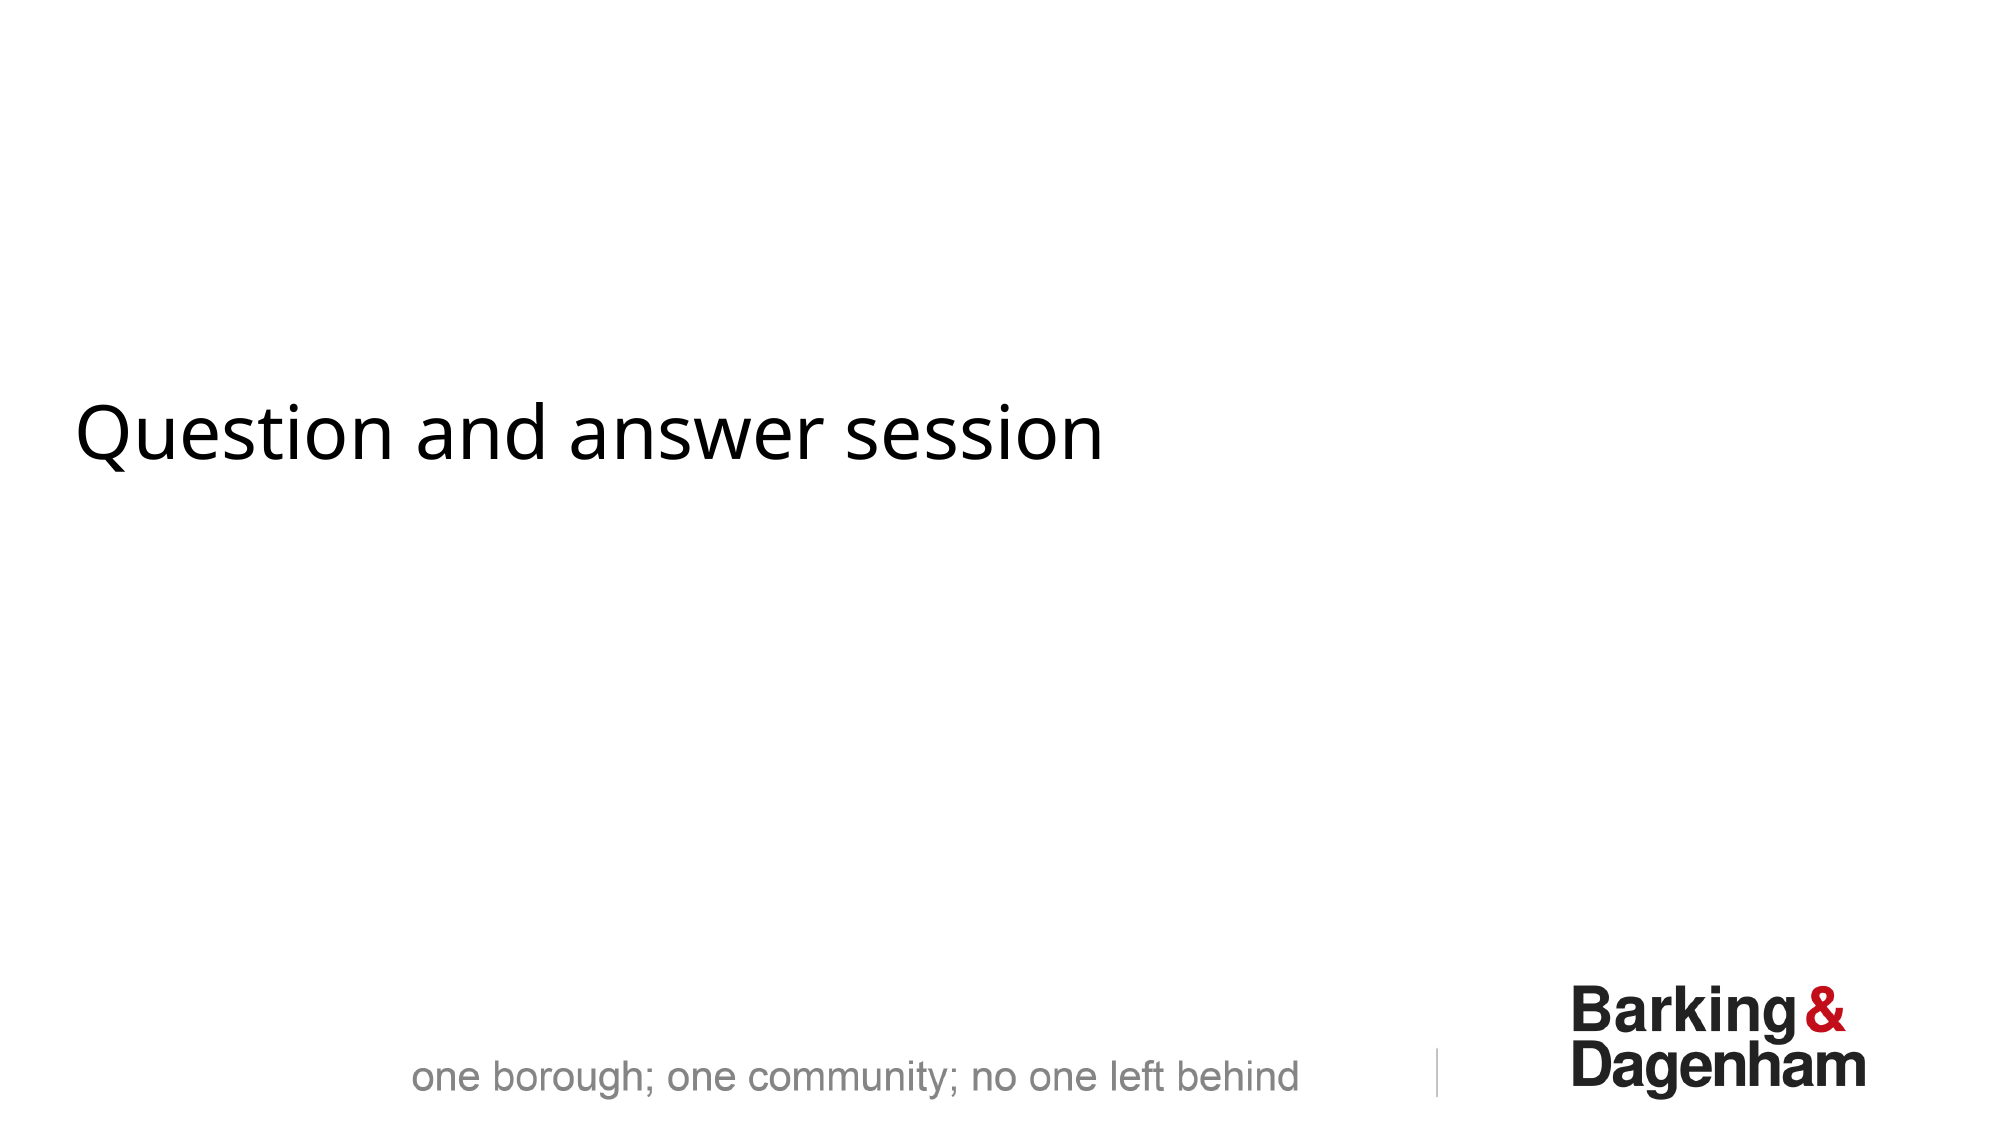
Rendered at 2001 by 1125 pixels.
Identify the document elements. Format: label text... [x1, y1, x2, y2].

picture [56, 955, 1949, 1125]
text_box Question and answer session [59, 376, 1941, 563]
